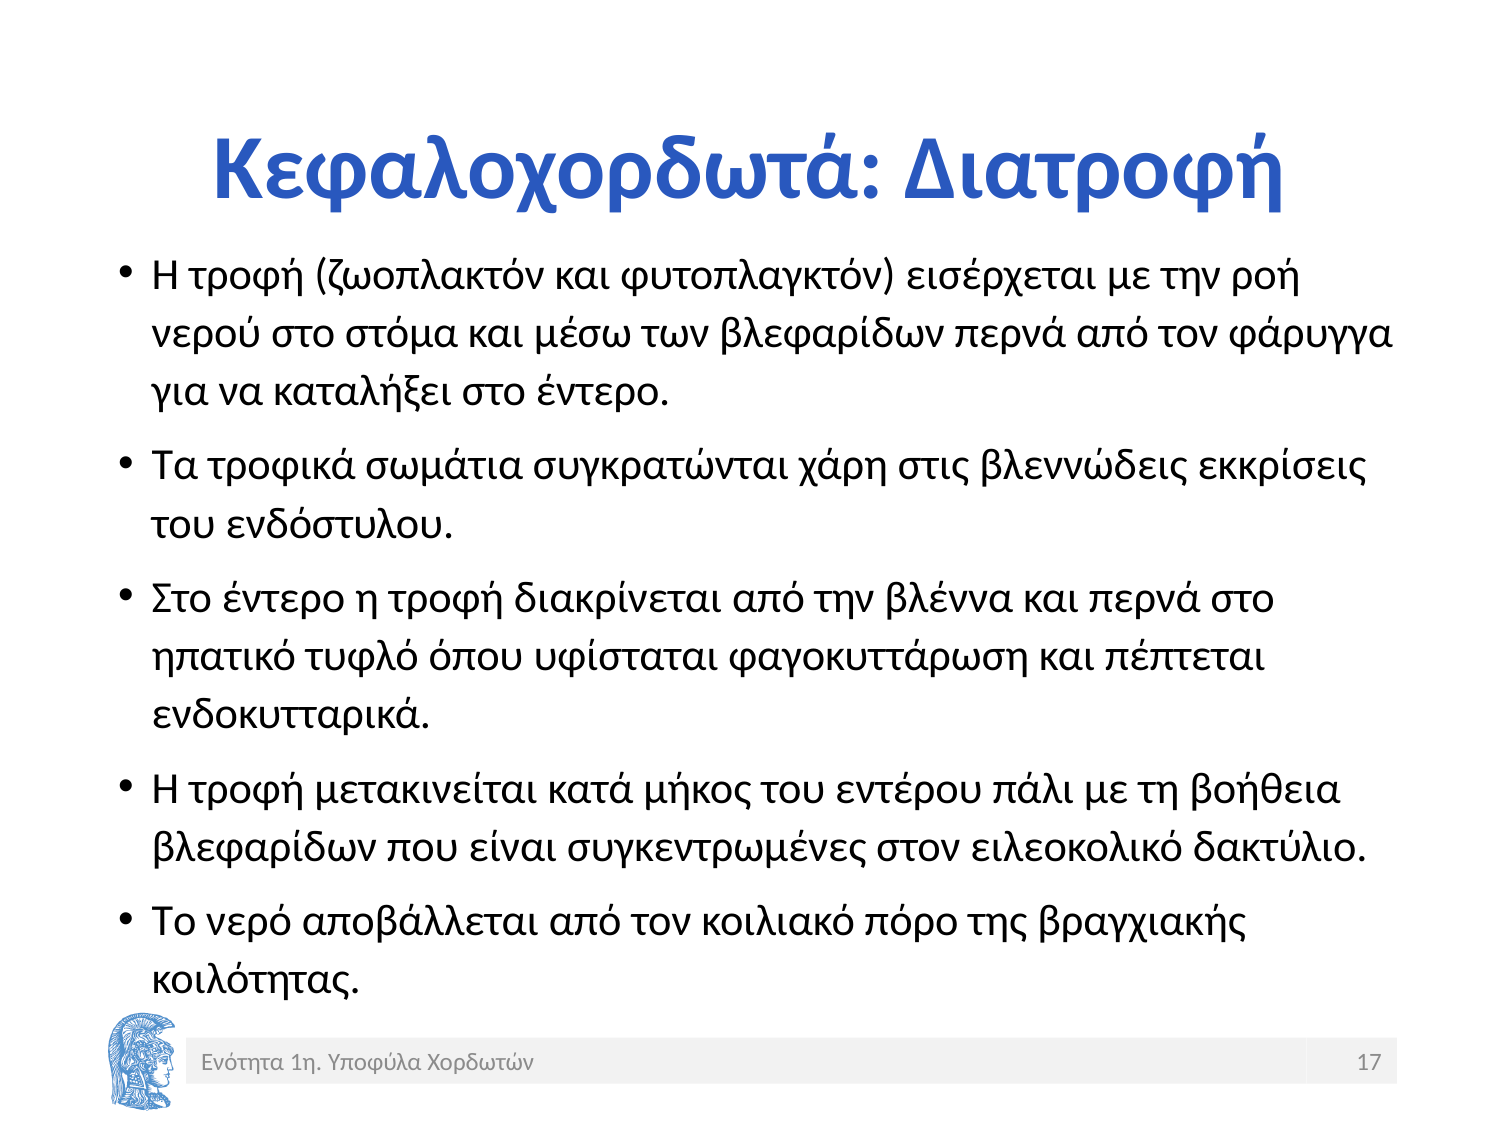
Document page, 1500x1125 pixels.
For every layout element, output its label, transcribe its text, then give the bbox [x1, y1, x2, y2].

picture [103, 1055, 186, 1114]
footer Ενότητα 1η. Υποφύλα Χορδωτών [186, 1037, 1306, 1084]
list Η τροφή (ζωοπλακτόν και φυτοπλαγκτόν) εισέρχεται με την ροή νερού στο στόμα και μέσω των βλεφαρίδων περνά από τον φάρυγγα για να καταλήξει στο έντερο. Τα τροφικά σωμάτια συγκρατώνται χάρη στις βλεννώδεις εκκρίσεις του ενδόστυλου. Στο έντερο η τροφή διακρίνεται από την βλέννα και περνά στο ηπατικό τυφλό όπου υφίσταται φαγοκυττάρωση και πέπτεται ενδοκυτταρικά. Η τροφή μετακινείται κατά μήκος του εντέρου πάλι με τη βοήθεια βλεφαρίδων που είναι συγκεντρωμένες στον ειλεοκολικό δακτύλιο. Το νερό αποβάλλεται από τον κοιλιακό πόρο της βραγχιακής κοιλότητας. [103, 232, 1418, 1055]
slide_number 17 [1306, 1037, 1397, 1084]
title Κεφαλοχορδωτά: Διατροφή [103, 59, 1397, 232]
